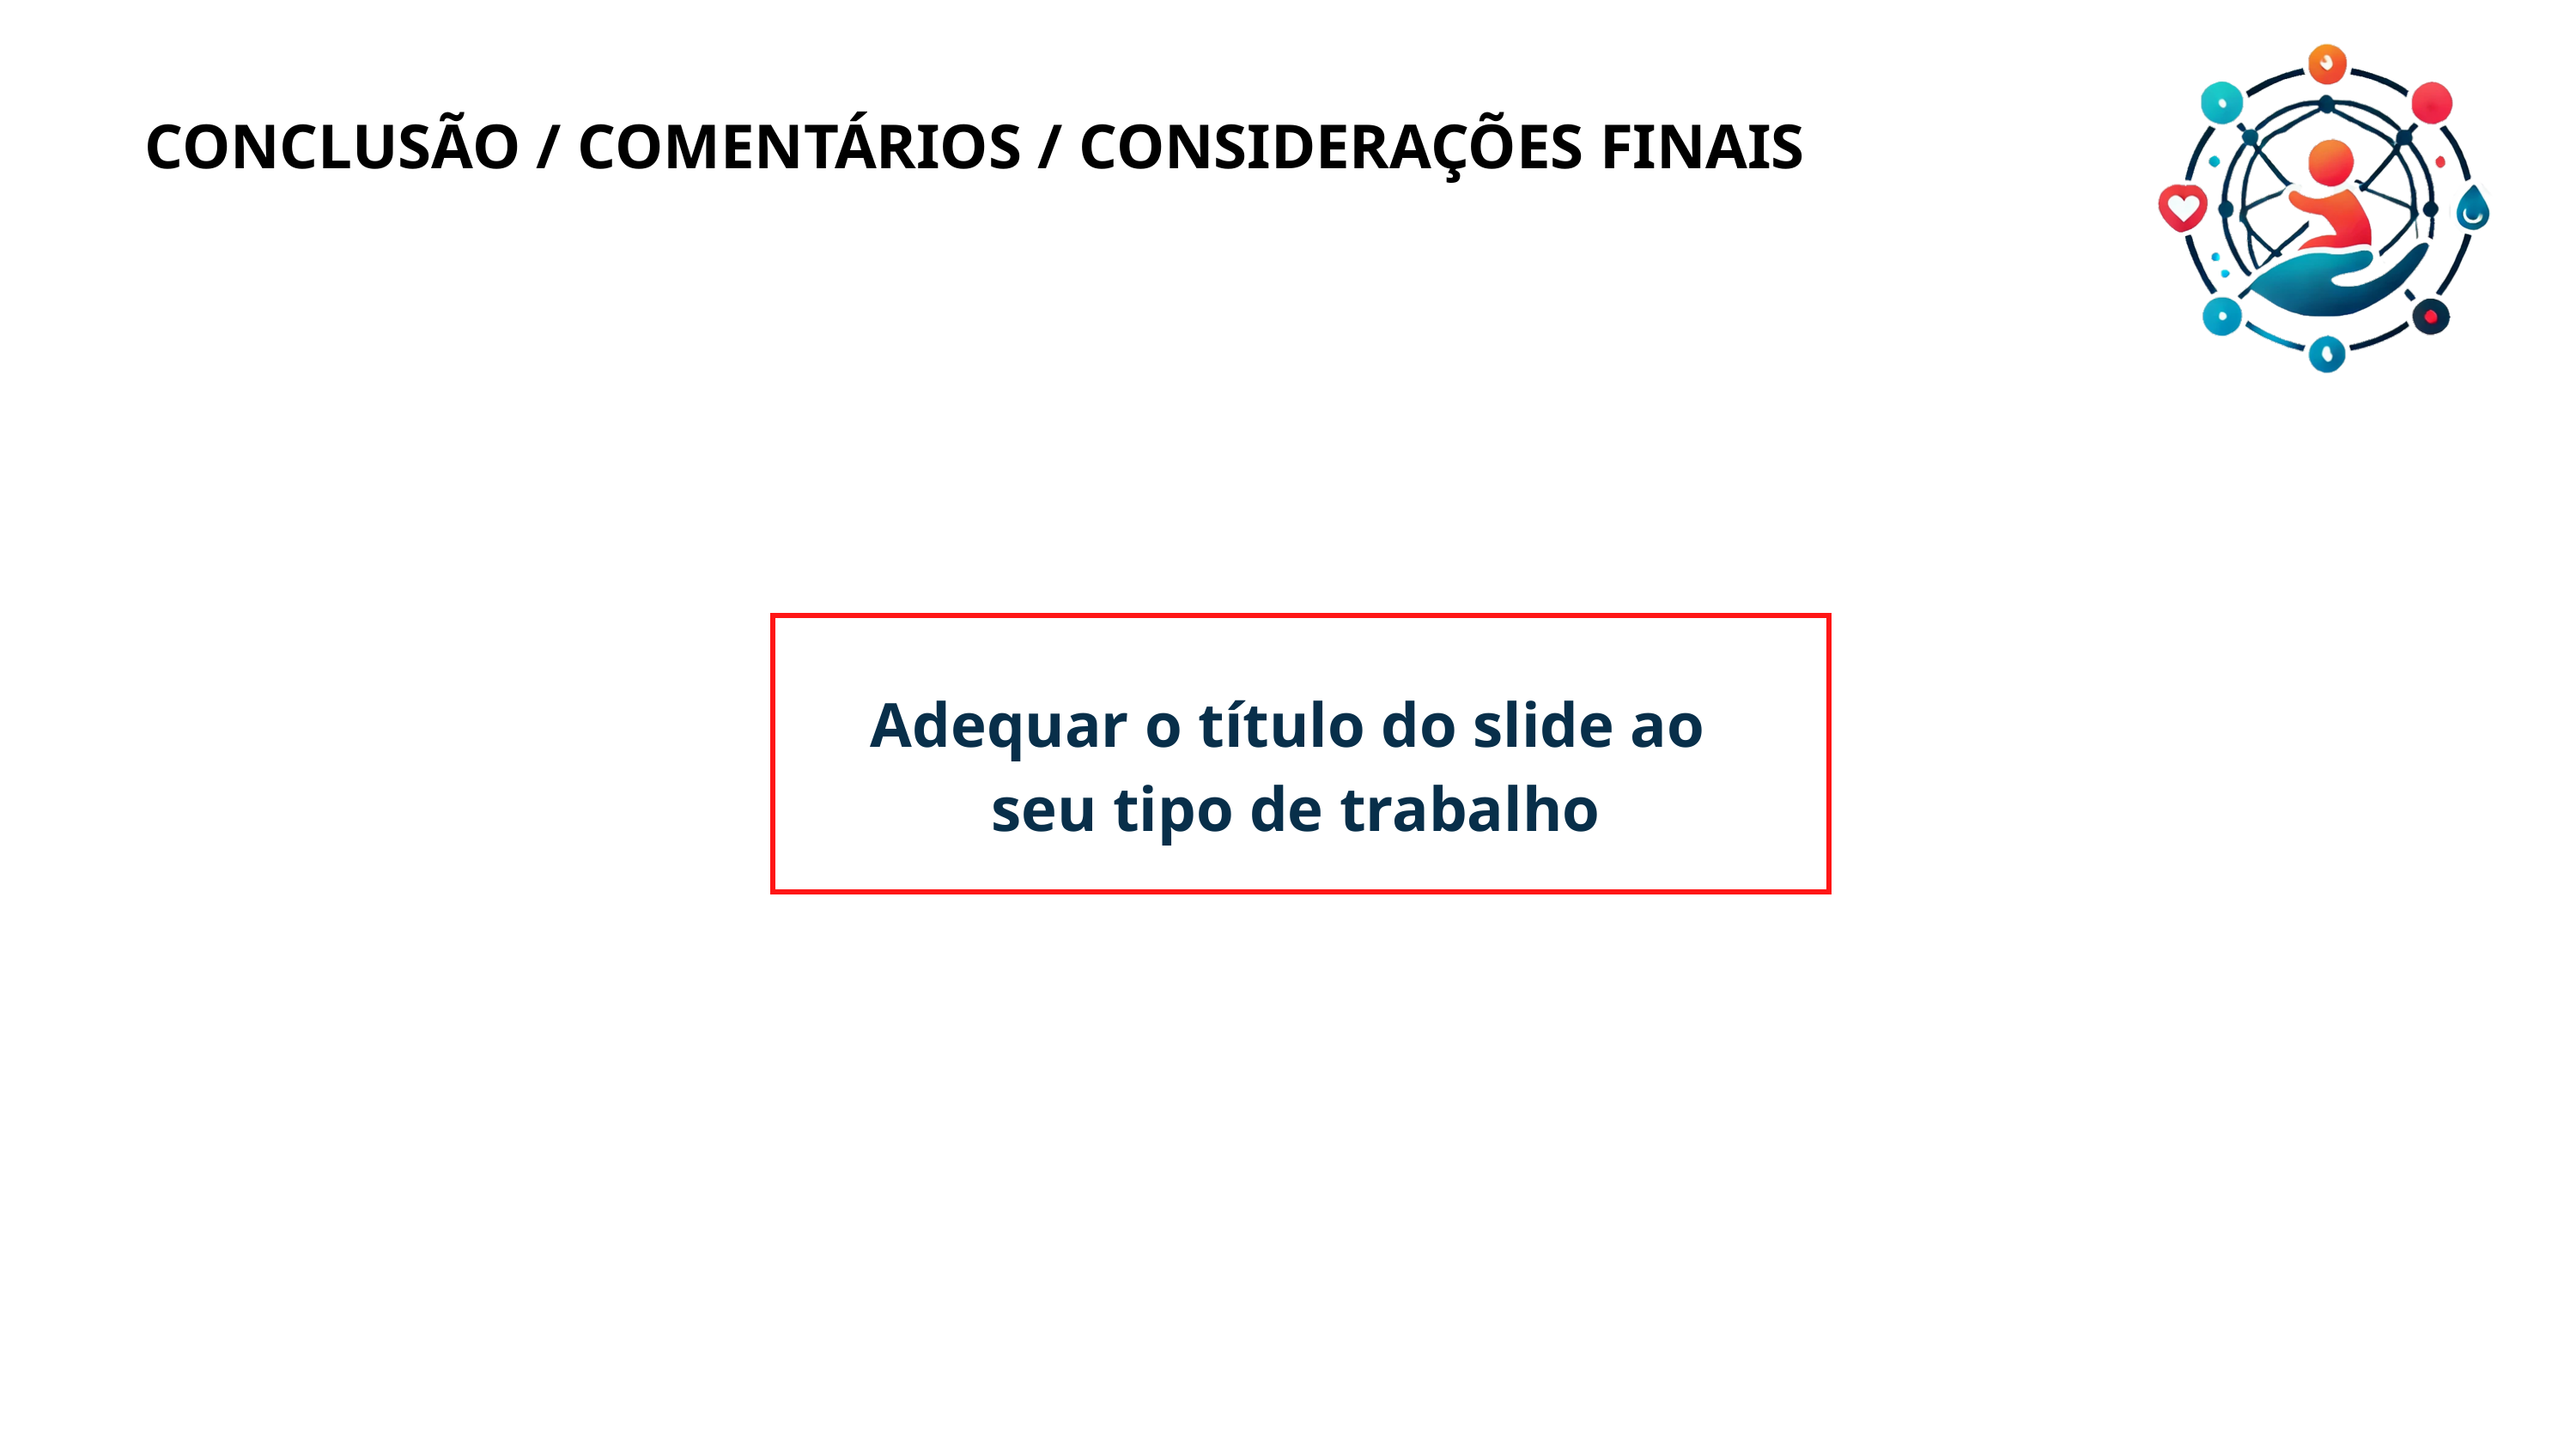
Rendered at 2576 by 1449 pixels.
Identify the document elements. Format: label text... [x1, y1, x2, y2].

text_box [2088, 0, 2556, 468]
text_box CONCLUSÃO / COMENTÁRIOS / CONSIDERAÇÕES FINAIS [124, 96, 1827, 181]
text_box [772, 615, 1830, 893]
